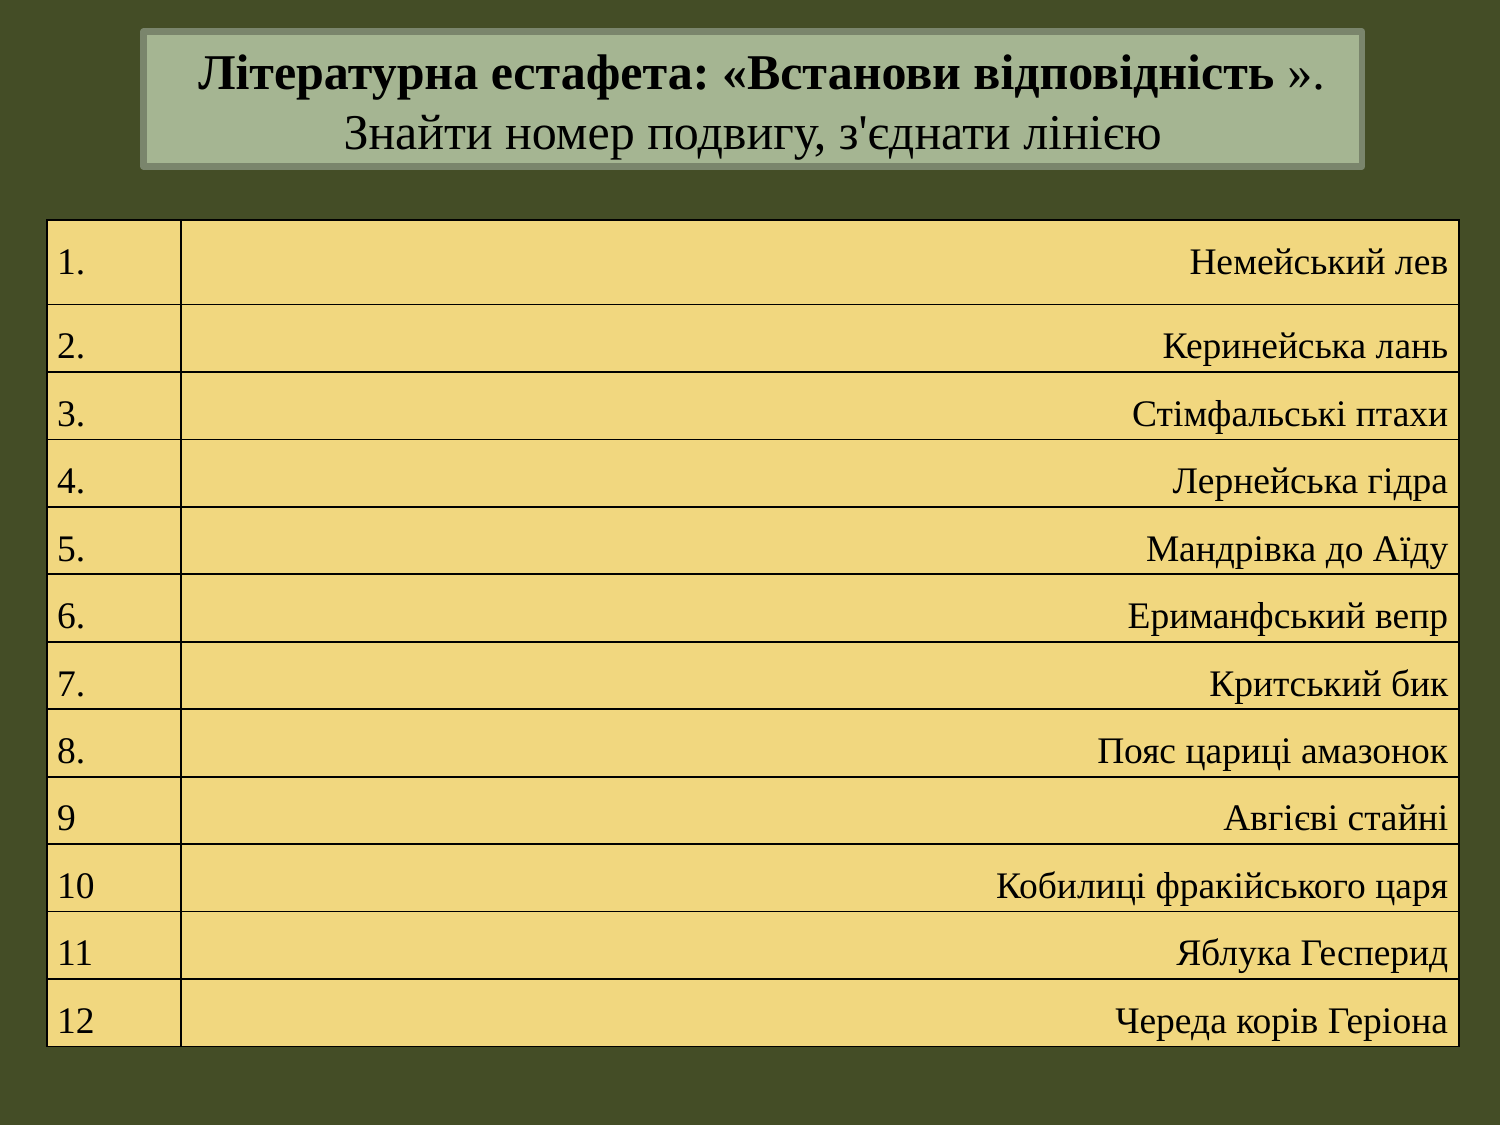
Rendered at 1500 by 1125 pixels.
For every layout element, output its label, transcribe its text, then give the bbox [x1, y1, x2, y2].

table_cell 9 [48, 778, 180, 843]
table_cell 2. [48, 305, 180, 371]
table_cell Керинейська лань [182, 305, 1458, 371]
table_header Немейський лев [182, 221, 1458, 304]
table_cell Стімфальські птахи [182, 373, 1458, 439]
table_cell Лернейська гідра [182, 440, 1458, 506]
table_cell 10 [48, 845, 180, 911]
table_cell Ериманфський вепр [182, 575, 1458, 641]
table_cell 11 [48, 912, 180, 978]
table_cell 5. [48, 508, 180, 573]
table_header 1. [48, 221, 180, 304]
table_cell Авгієві стайні [182, 778, 1458, 843]
table_cell Яблука Гесперид [182, 912, 1458, 978]
table_cell 7. [48, 643, 180, 708]
table_cell 6. [48, 575, 180, 641]
table_cell 3. [48, 373, 180, 439]
table_cell Пояс цариці амазонок [182, 710, 1458, 776]
table_cell 4. [48, 440, 180, 506]
table_cell Череда корів Геріона [182, 980, 1458, 1046]
table_cell 12 [48, 980, 180, 1046]
table_cell Мандрівка до Аїду [182, 508, 1458, 573]
table_cell Критський бик [182, 643, 1458, 708]
text_box Літературна естафета: «Встанови відповідність ». Знайти номер подвигу, з'єднати лінією [140, 28, 1365, 170]
table_cell Кобилиці фракійського царя [182, 845, 1458, 911]
table_cell 8. [48, 710, 180, 776]
